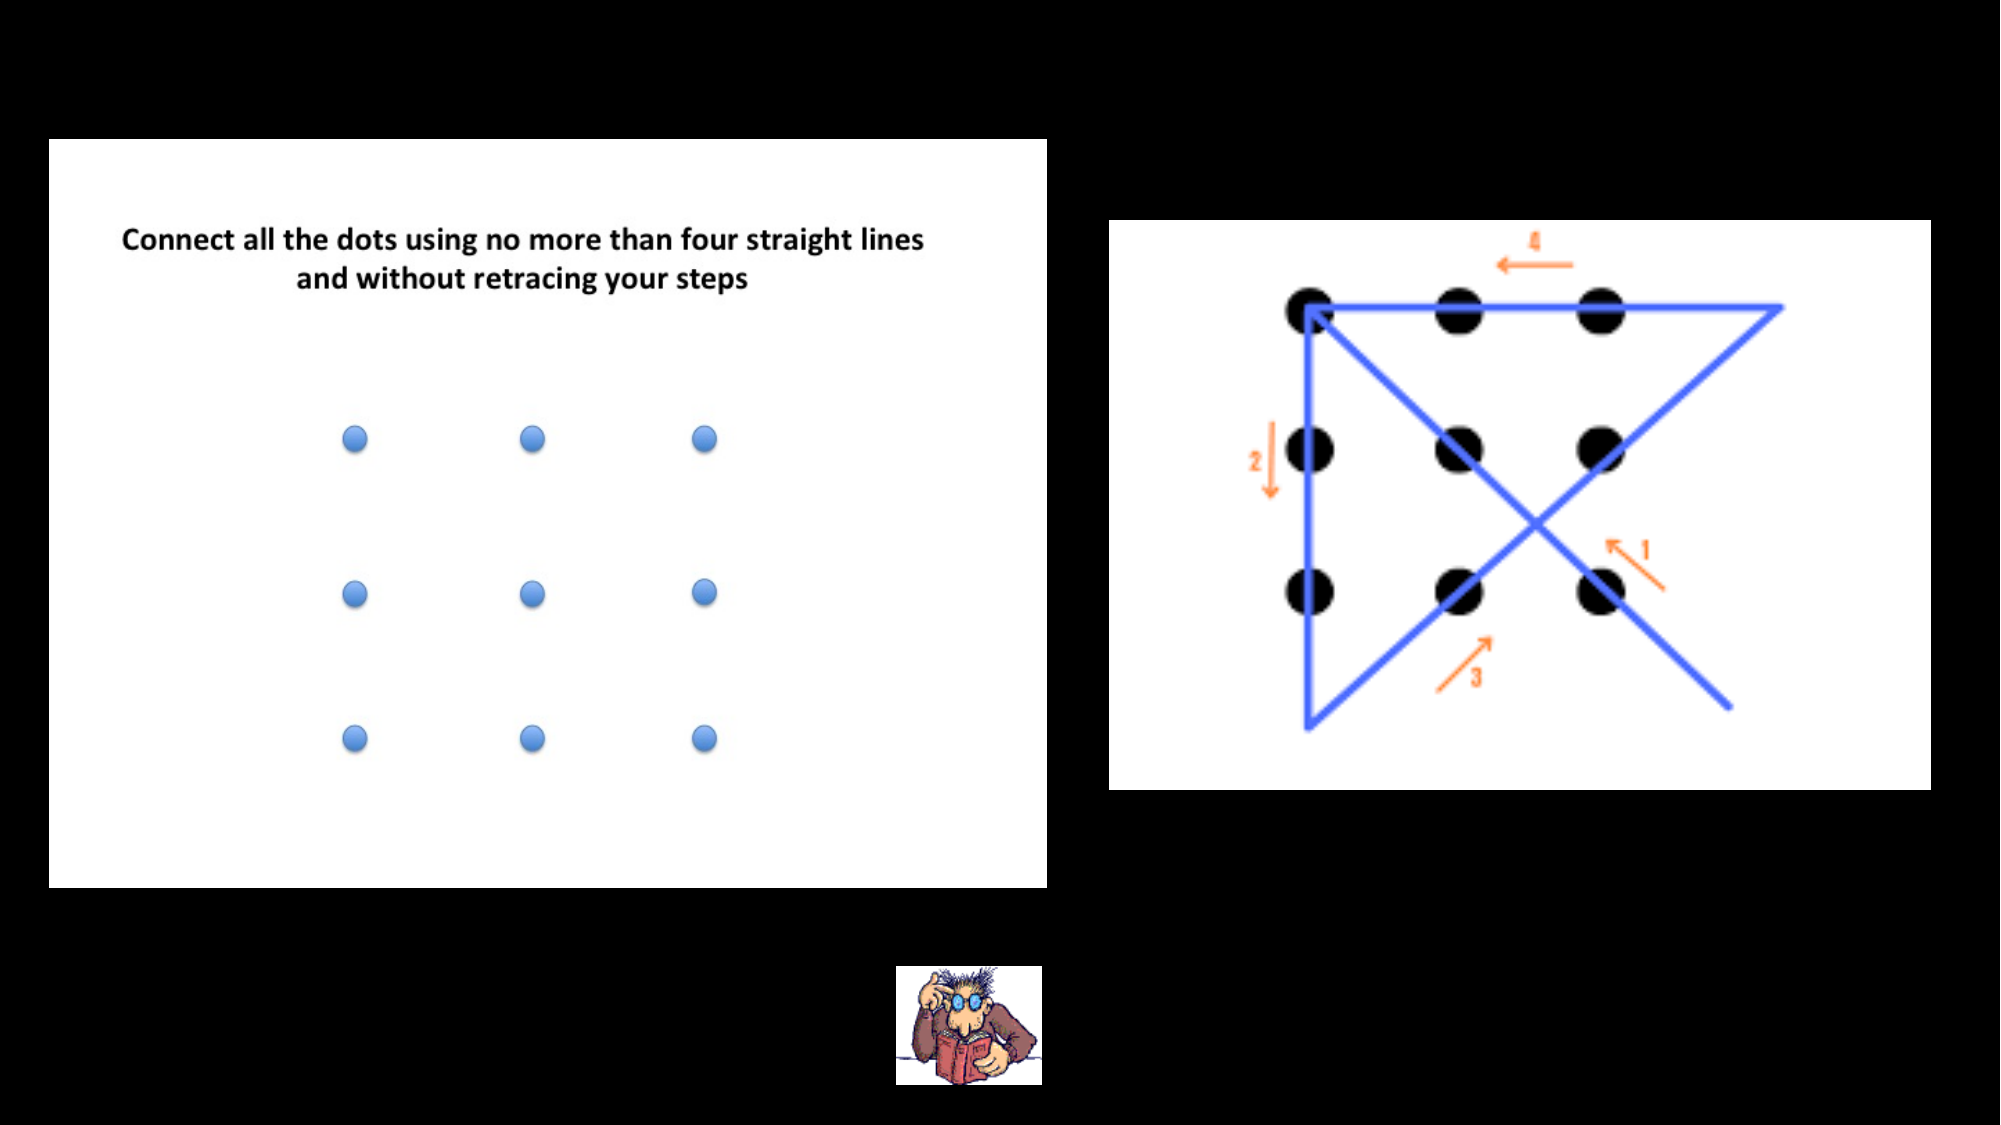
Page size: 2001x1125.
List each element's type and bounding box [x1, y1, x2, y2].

picture [896, 966, 1042, 1085]
picture [49, 139, 1047, 888]
picture [1109, 220, 1931, 790]
